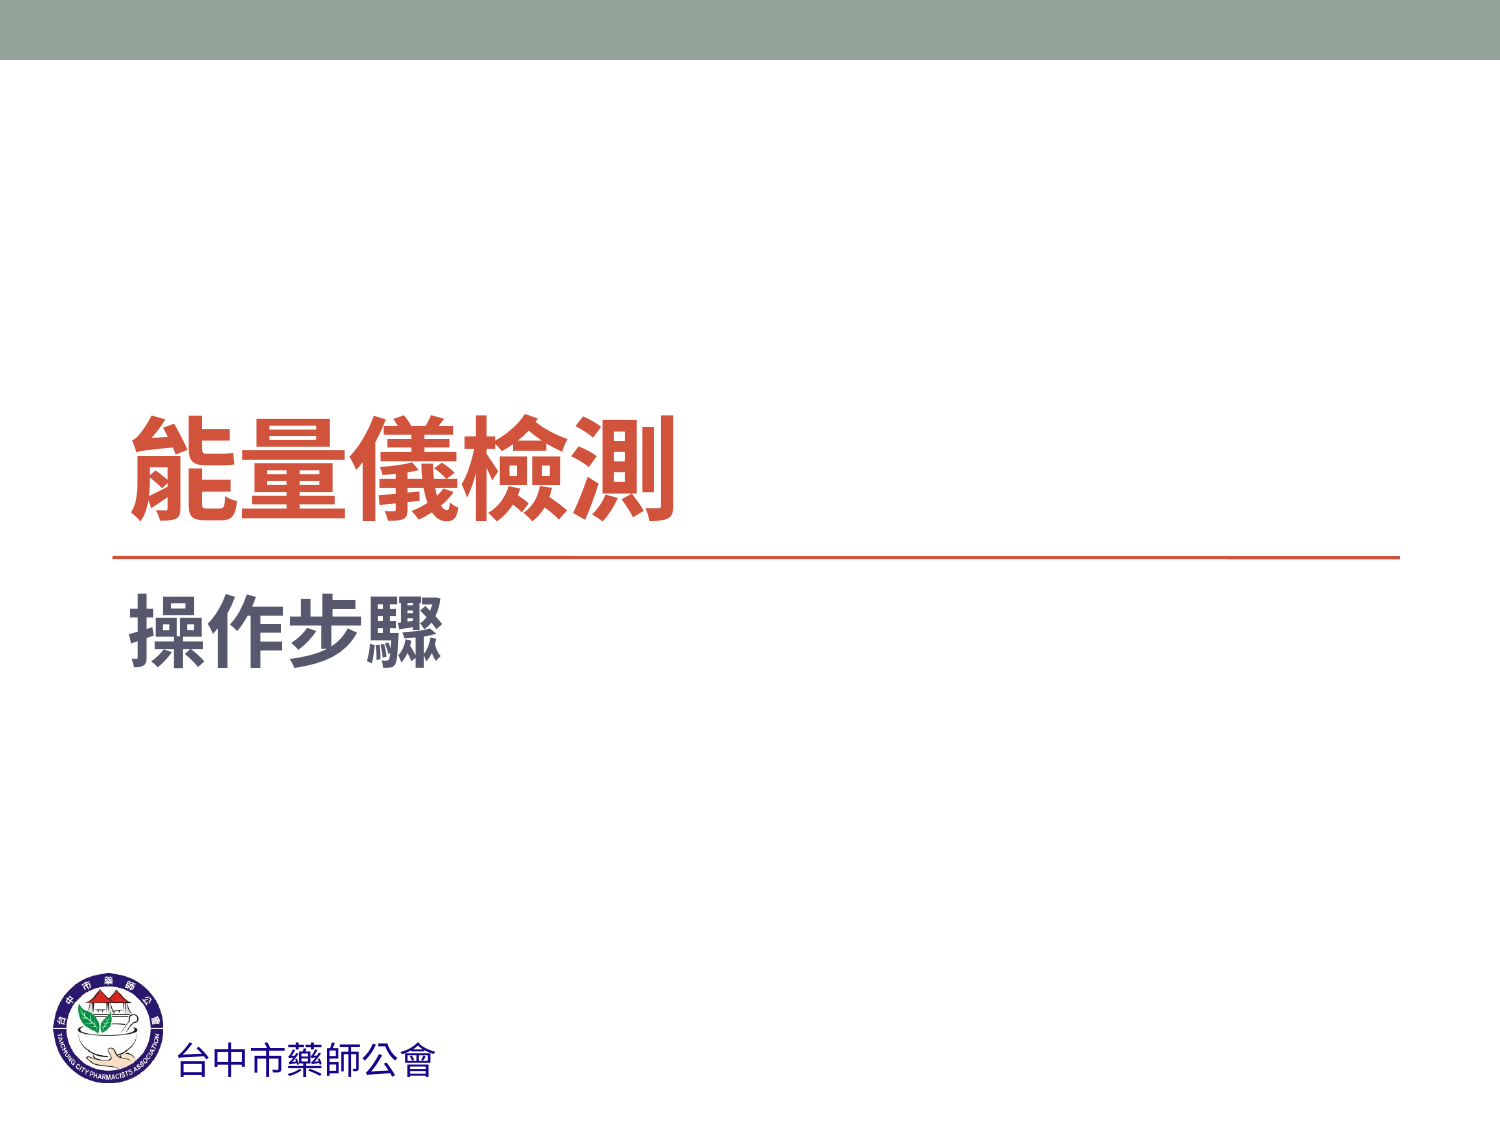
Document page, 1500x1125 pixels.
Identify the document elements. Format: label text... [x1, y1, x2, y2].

text_box 台中市藥師公會 [168, 1029, 715, 1090]
title 能量儀檢測 [112, 224, 1400, 542]
subtitle 操作步驟 [112, 575, 1163, 863]
picture [52, 973, 163, 1084]
